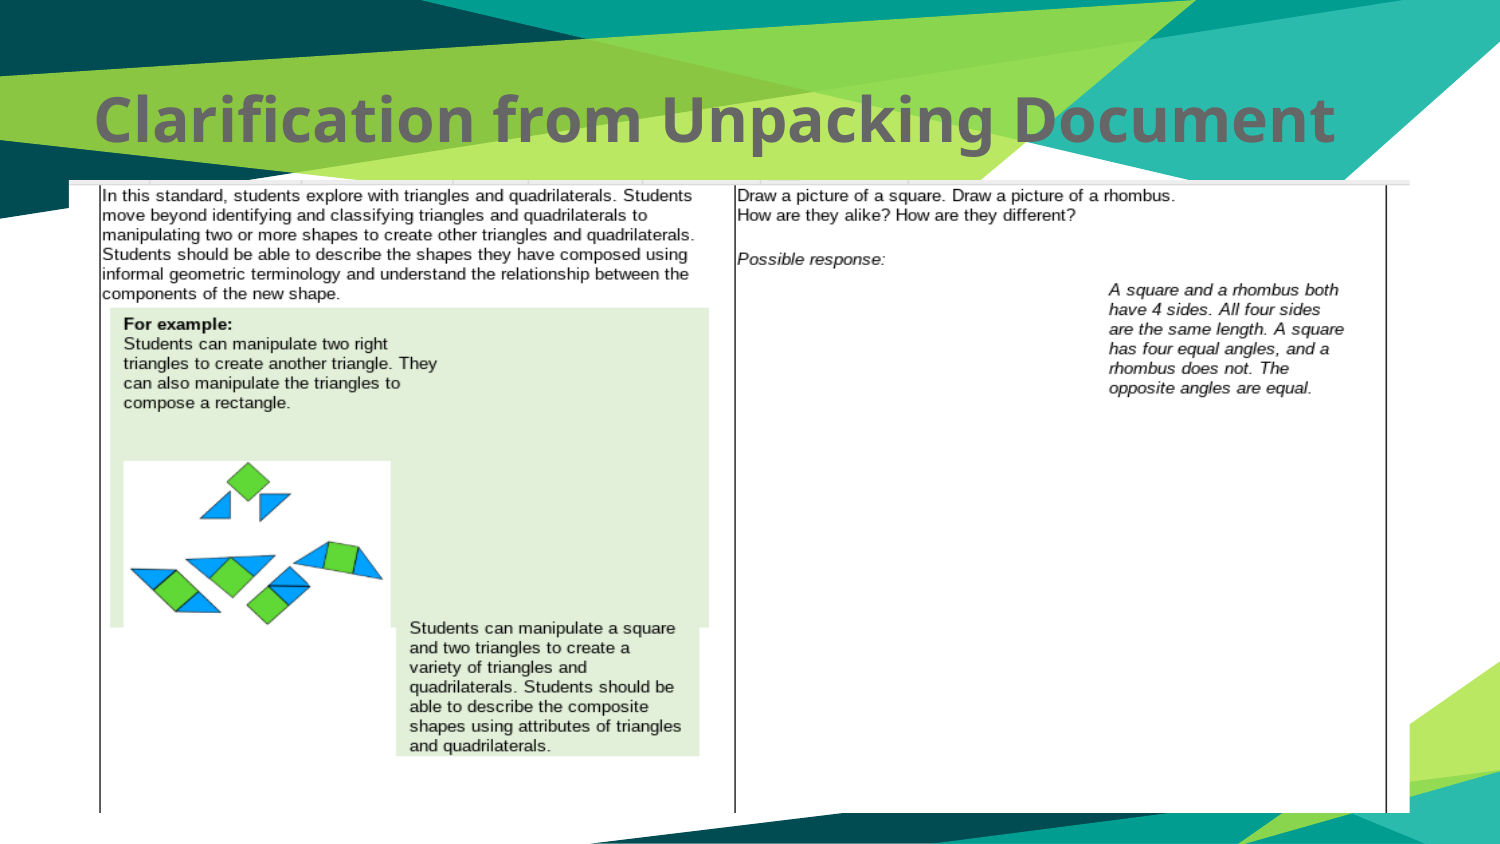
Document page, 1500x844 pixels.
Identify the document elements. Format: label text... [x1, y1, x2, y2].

picture [68, 180, 1410, 813]
title Clarification from Unpacking Document [77, 65, 1355, 178]
